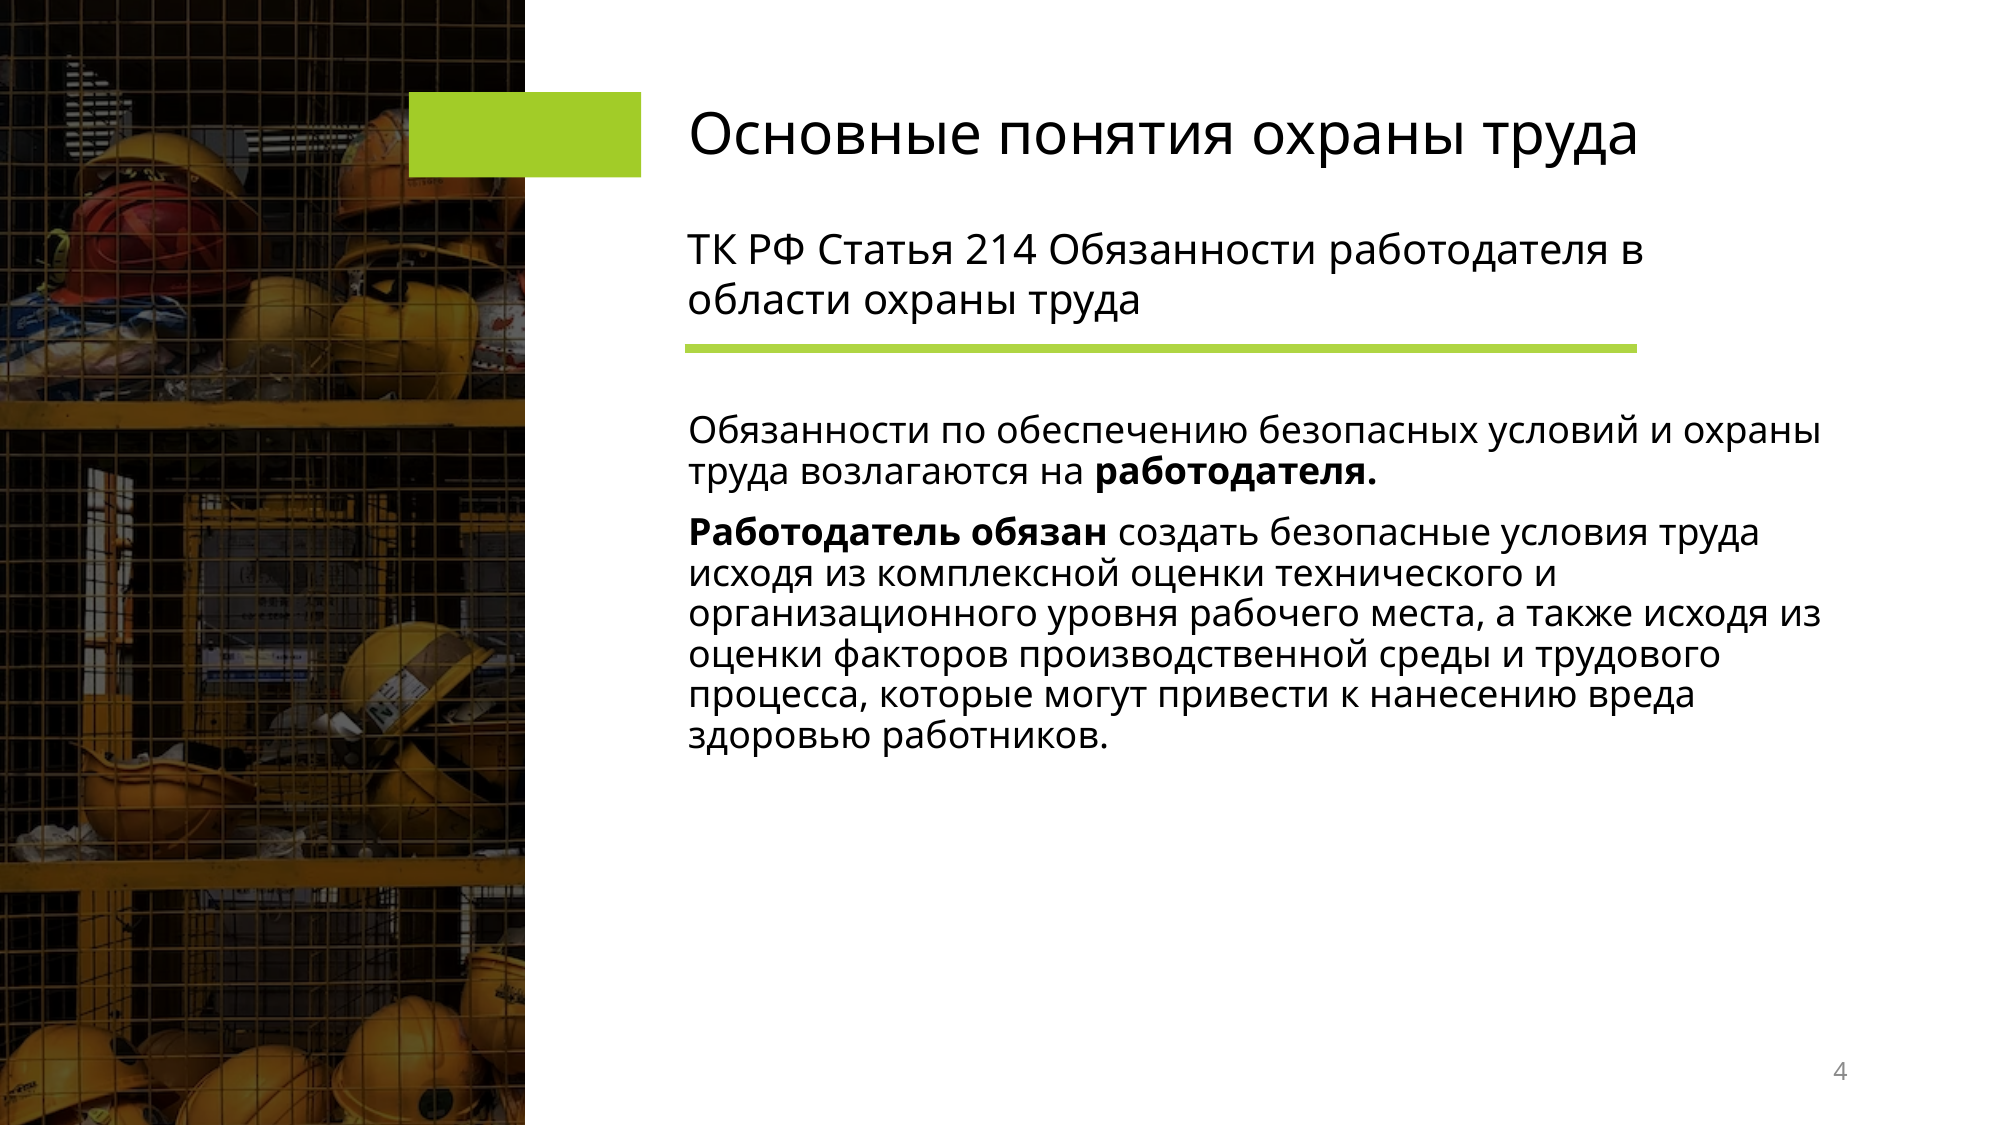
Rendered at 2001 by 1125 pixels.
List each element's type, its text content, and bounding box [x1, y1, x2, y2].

picture [0, 0, 525, 1125]
list Обязанности по обеспечению безопасных условий и охраны труда возлагаются на работодателя. Работодатель обязан создать безопасные условия труда исходя из комплексной оценки технического и организационного уровня рабочего места, а также исходя из оценки факторов производственной среды и трудового процесса, которые могут привести к нанесению вреда здоровью работников. [673, 404, 1863, 910]
title Основные понятия охраны труда [673, 92, 1838, 180]
text_box ТК РФ Статья 214 Обязанности работодателя в области охраны труда [673, 215, 1673, 331]
text_box [525, 91, 642, 178]
slide_number 4 [1412, 1042, 1863, 1103]
